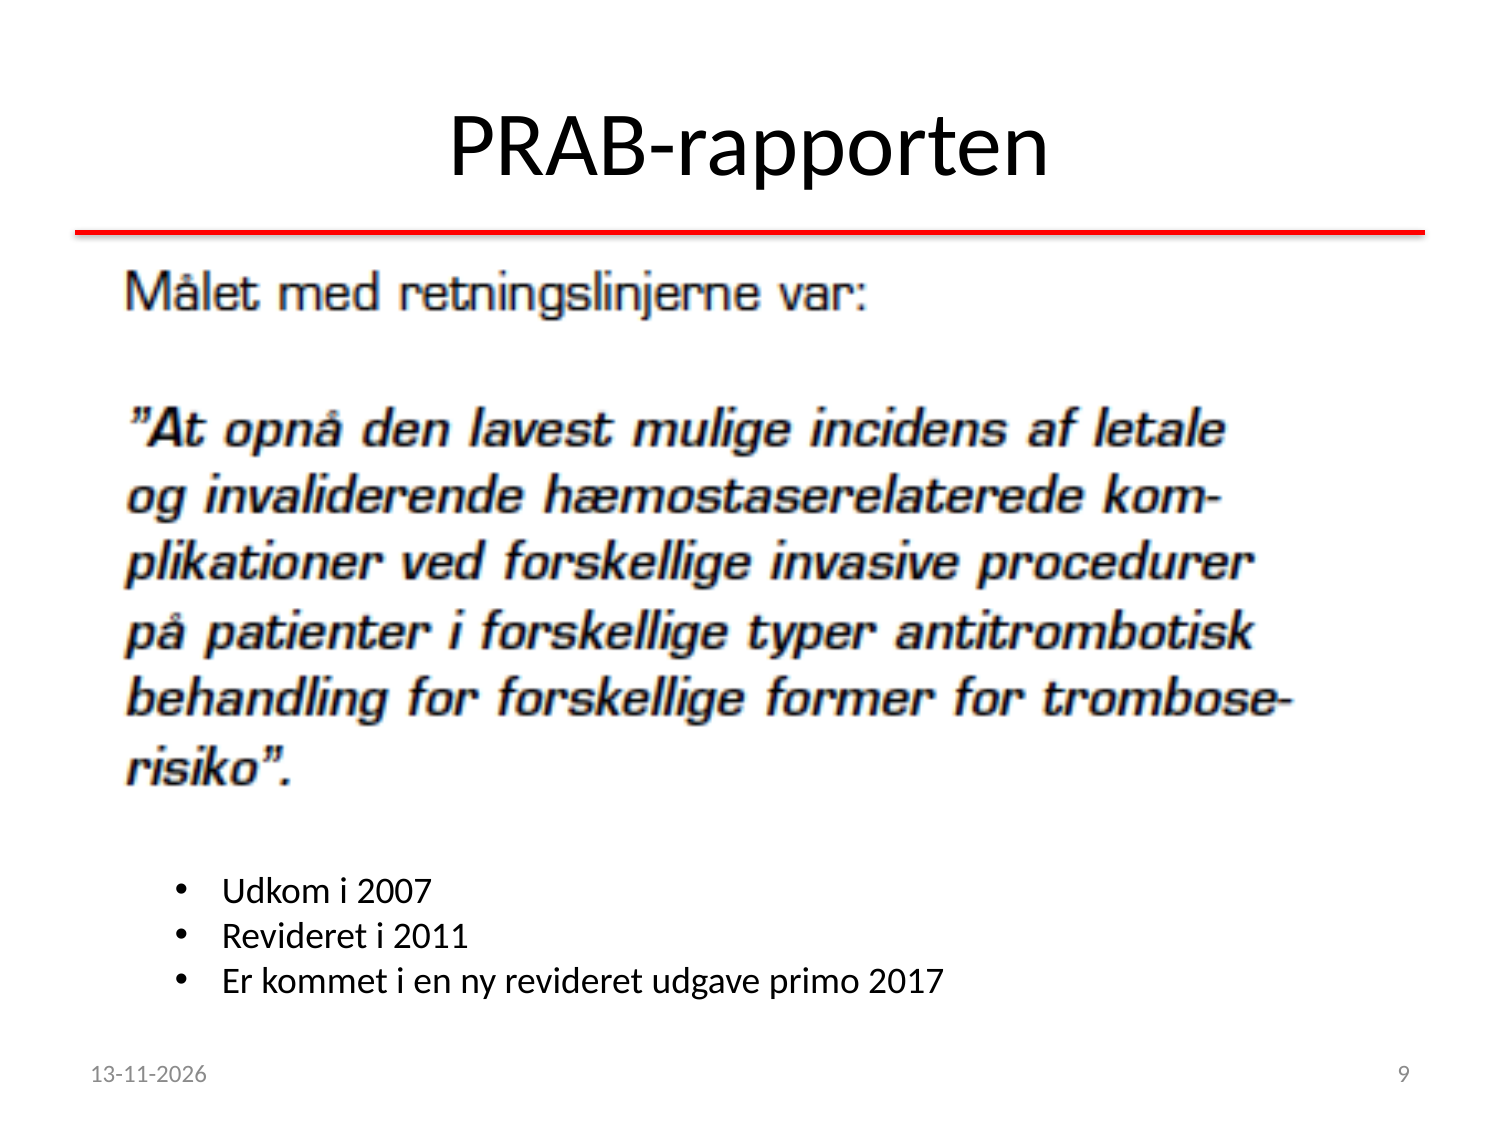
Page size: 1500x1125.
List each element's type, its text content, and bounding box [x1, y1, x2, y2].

text_box Udkom i 2007 Revideret i 2011 Er kommet i en ny revideret udgave primo 2017 [160, 858, 977, 1009]
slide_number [75, 1042, 425, 1103]
slide_number 9 [1074, 1042, 1425, 1103]
title PRAB-rapporten [75, 45, 1425, 233]
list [74, 246, 1330, 823]
